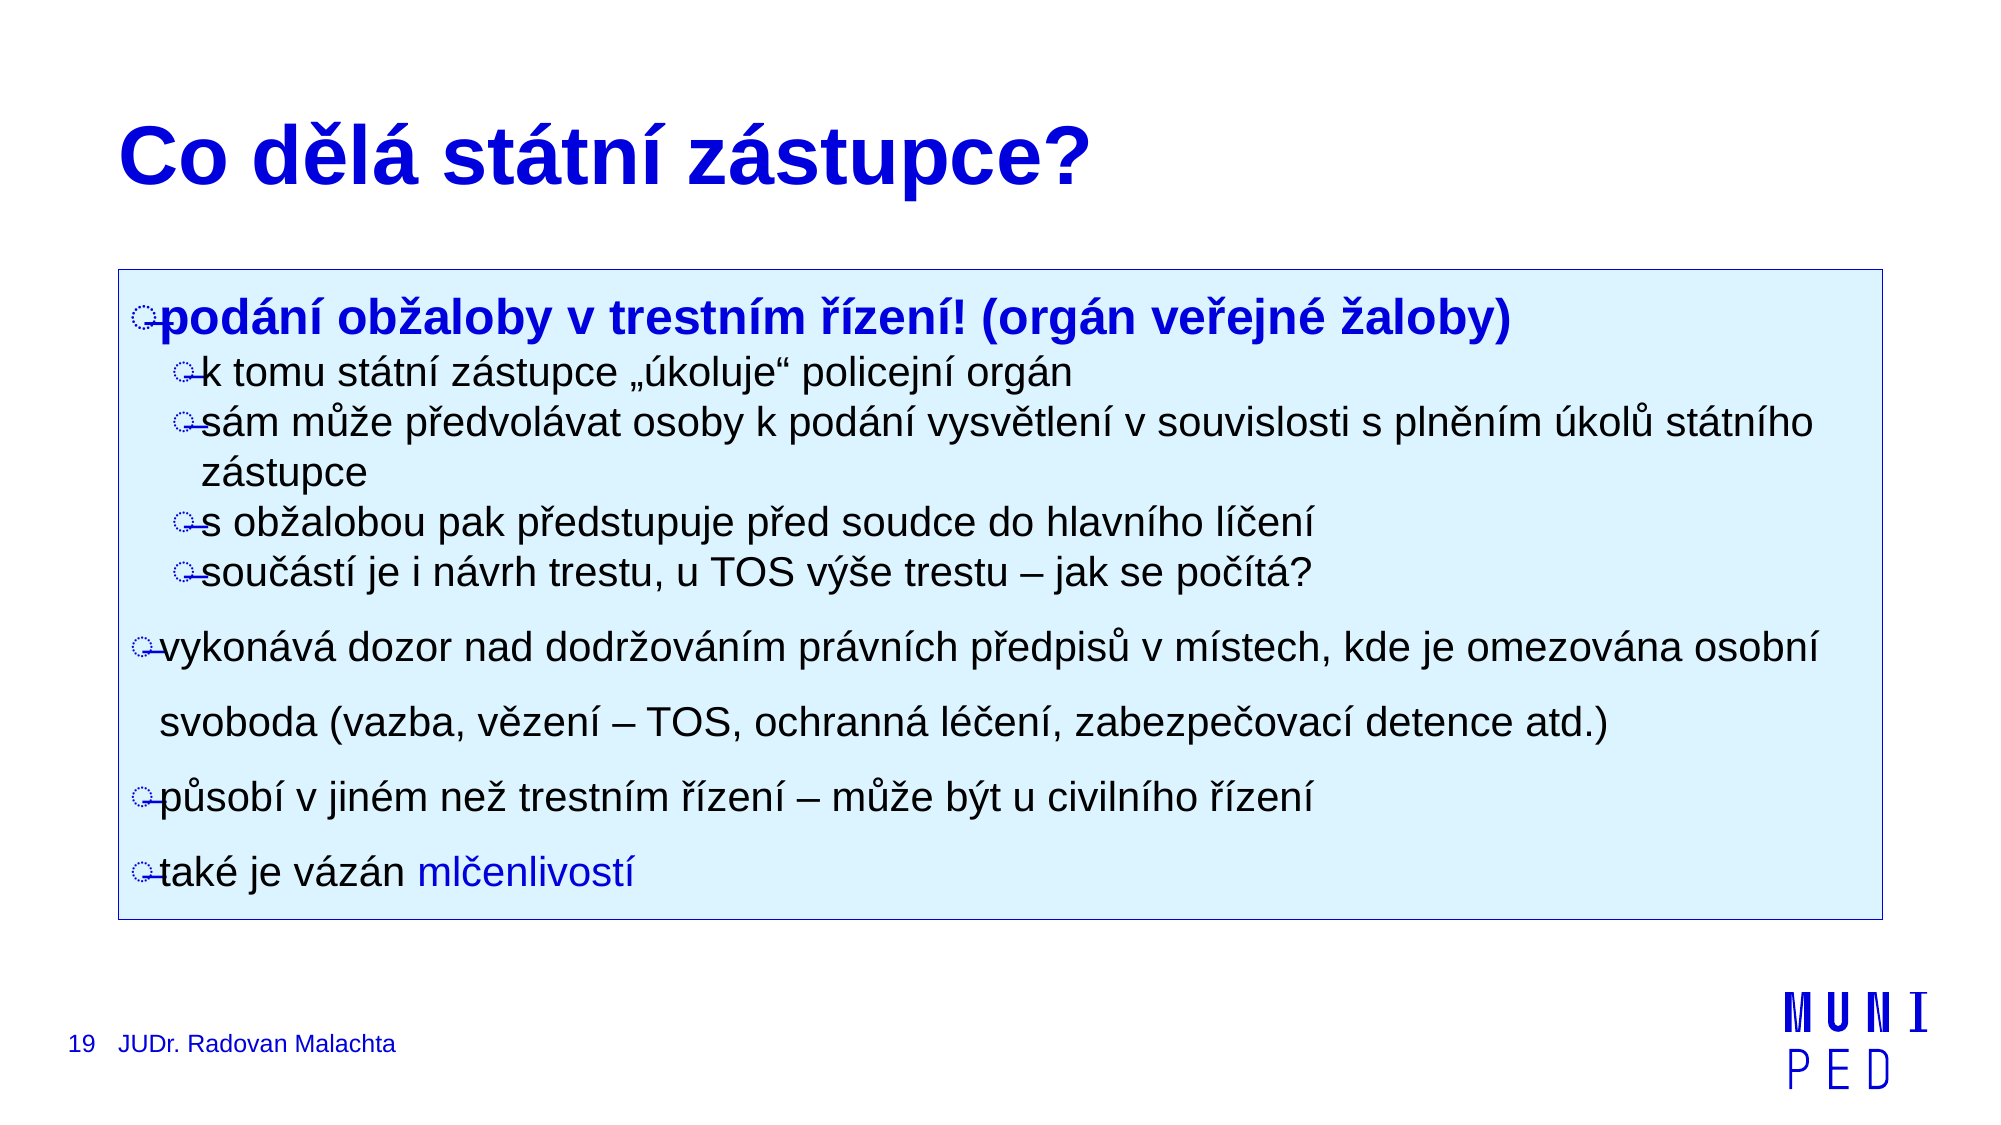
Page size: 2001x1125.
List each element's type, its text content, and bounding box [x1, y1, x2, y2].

title Co dělá státní zástupce? [118, 118, 1883, 193]
footer JUDr. Radovan Malachta [118, 1021, 1418, 1063]
list podání obžaloby v trestním řízení! (orgán veřejné žaloby) k tomu státní zástupce „úkoluje“ policejní orgán sám může předvolávat osoby k podání vysvětlení v souvislosti s plněním úkolů státního zástupce s obžalobou pak předstupuje před soudce do hlavního líčení součástí je i návrh trestu, u TOS výše trestu – jak se počítá? vykonává dozor nad dodržováním právních předpisů v místech, kde je omezována osobní svoboda (vazba, vězení – TOS, ochranná léčení, zabezpečovací detence atd.) působí v jiném než trestním řízení – může být u civilního řízení také je vázán mlčenlivostí [118, 269, 1883, 920]
slide_number 19 [67, 1021, 110, 1063]
